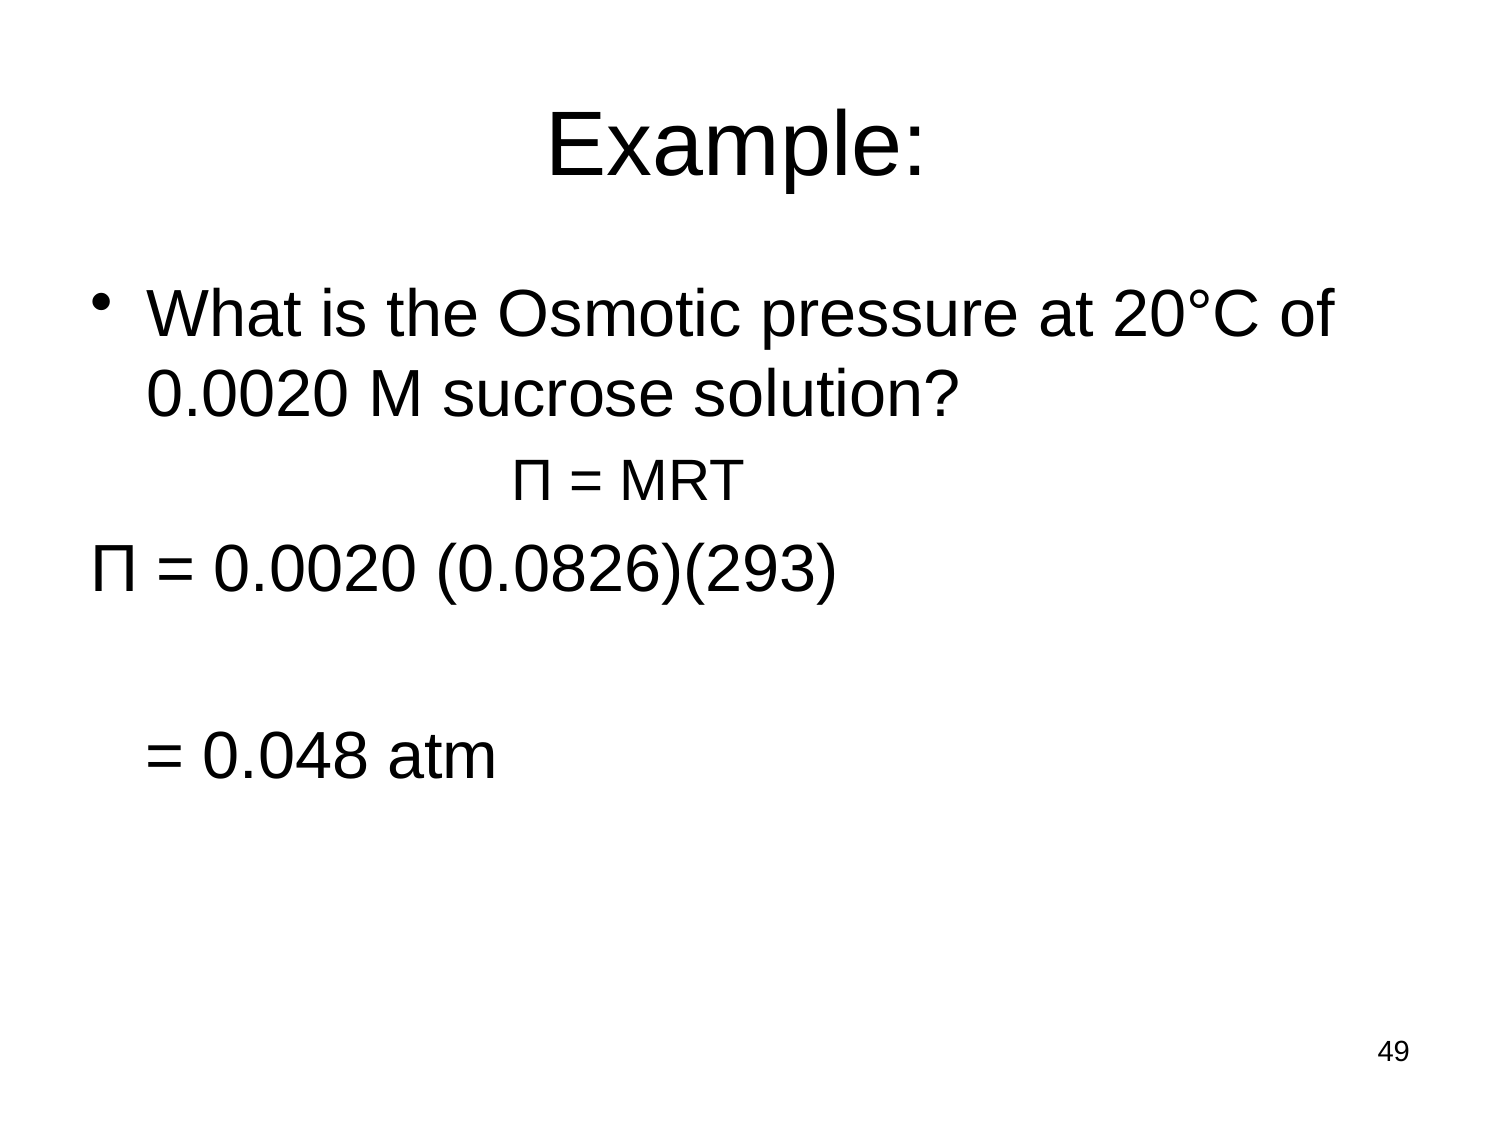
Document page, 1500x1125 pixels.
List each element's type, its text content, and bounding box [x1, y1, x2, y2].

list What is the Osmotic pressure at 20°C of 0.0020 M sucrose solution? П = MRT П = 0.0020 (0.0826)(293) = 0.048 atm [75, 262, 1425, 1005]
slide_number 49 [1074, 1024, 1425, 1103]
title Example: [75, 45, 1425, 233]
